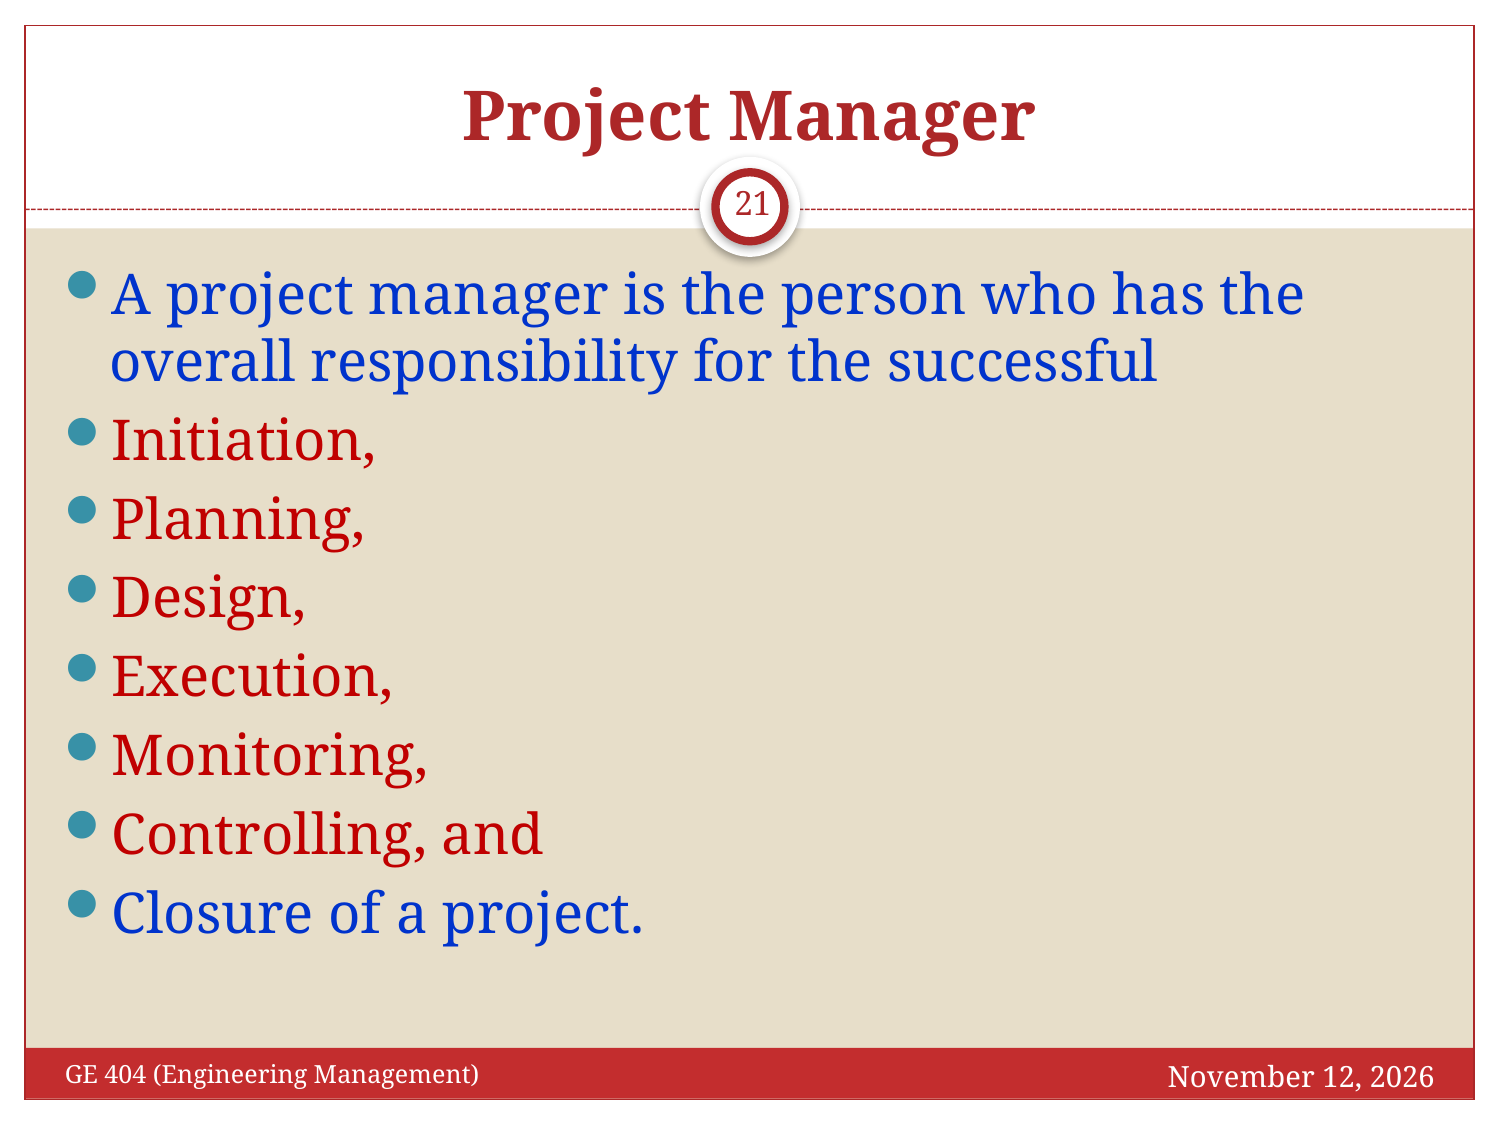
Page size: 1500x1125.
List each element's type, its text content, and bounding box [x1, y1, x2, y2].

slide_number 21 [715, 168, 791, 241]
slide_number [950, 1050, 1450, 1111]
footer GE 404 (Engineering Management) [50, 1051, 638, 1112]
title Project Manager [49, 37, 1450, 162]
list A project manager is the person who has the overall responsibility for the successful Initiation, Planning, Design, Execution, Monitoring, Controlling, and Closure of a project. [49, 250, 1445, 1001]
